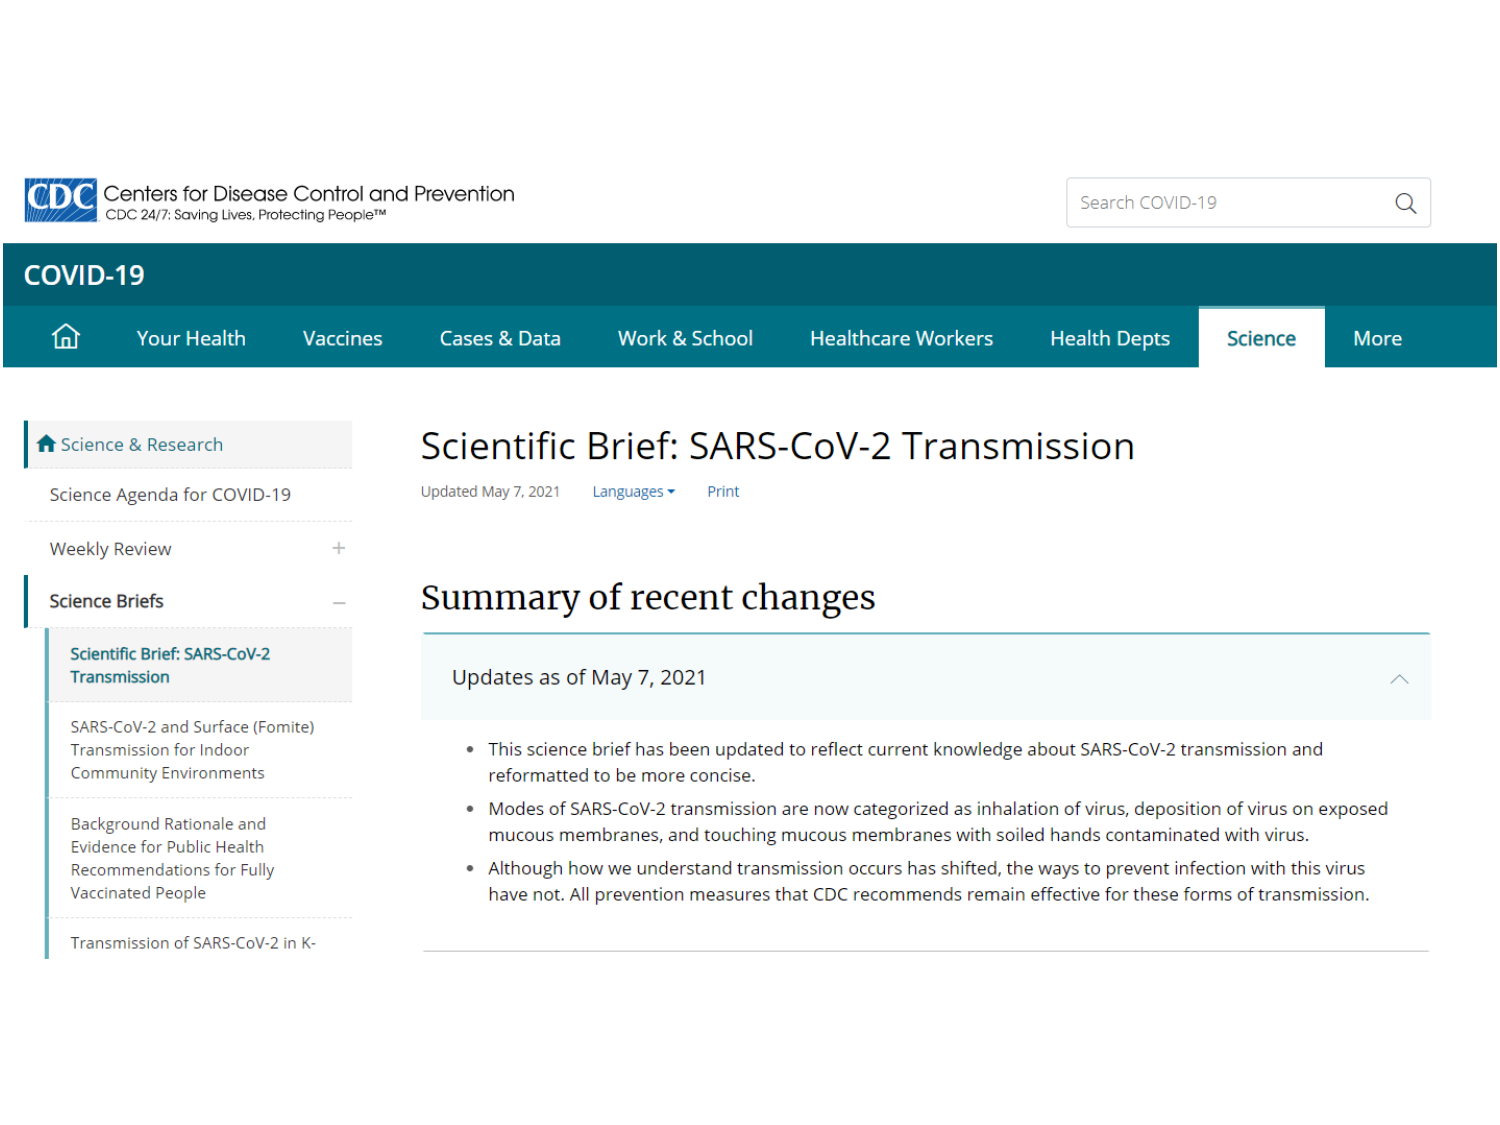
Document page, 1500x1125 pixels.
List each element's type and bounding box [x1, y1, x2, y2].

picture [3, 166, 1497, 959]
